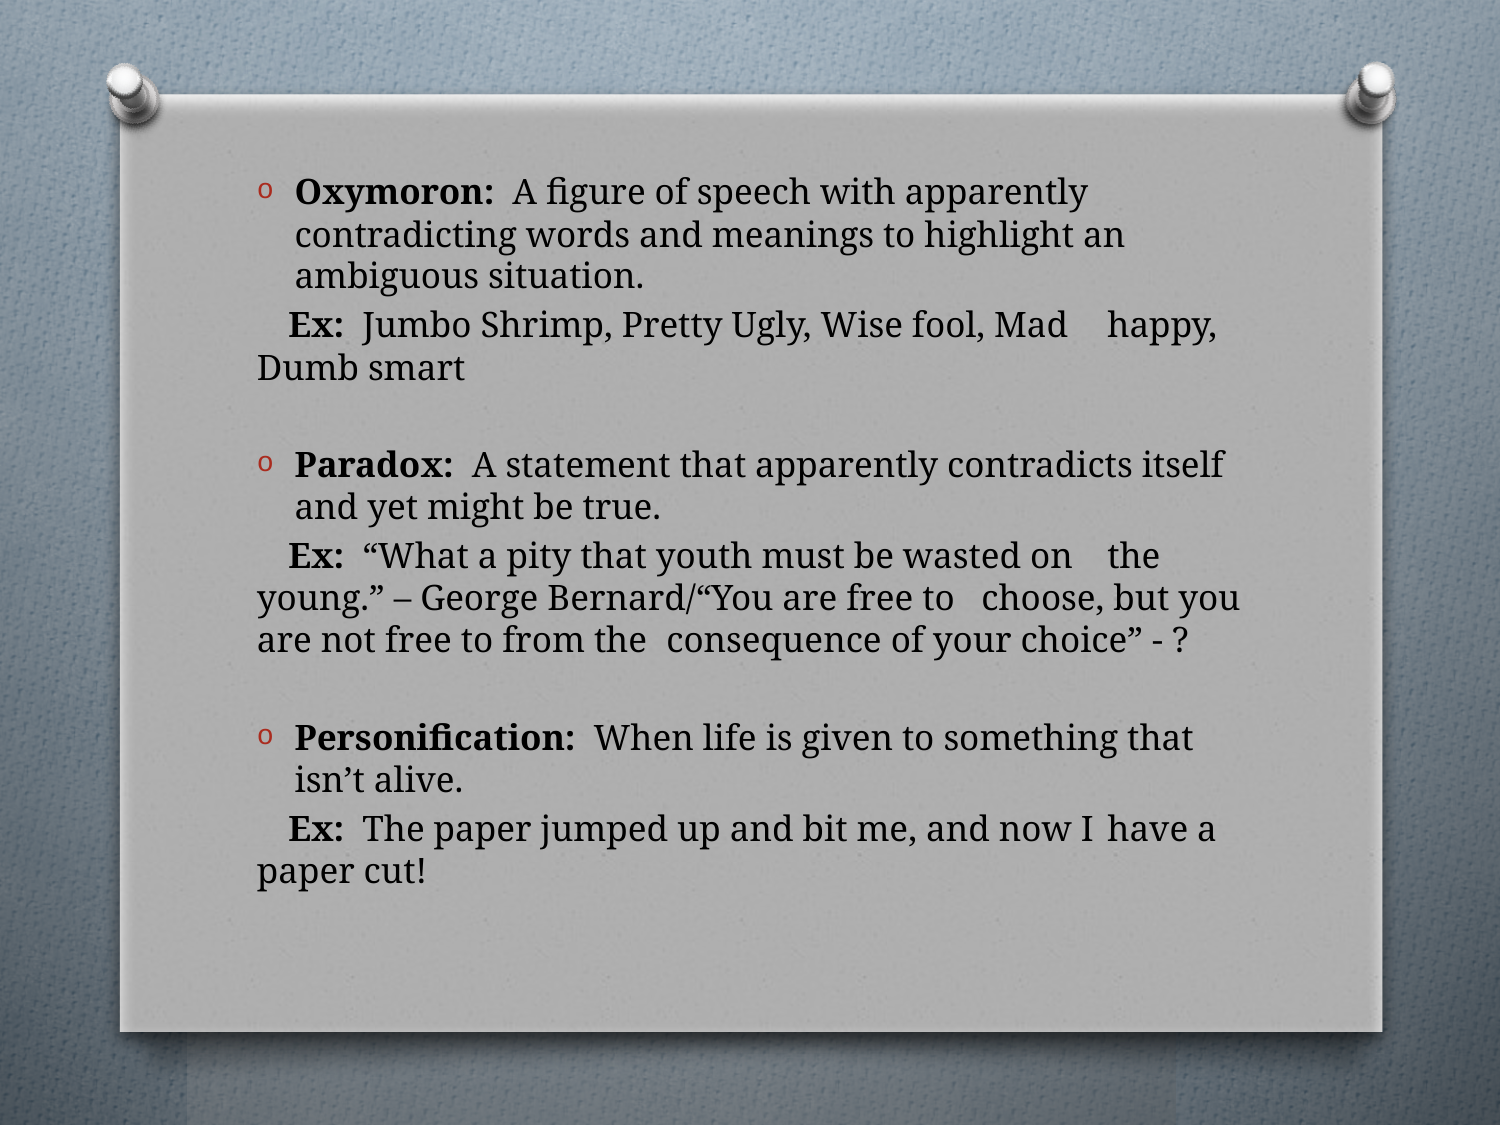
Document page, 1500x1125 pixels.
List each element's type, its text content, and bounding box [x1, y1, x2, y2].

picture [75, 29, 198, 153]
list Oxymoron: A figure of speech with apparently contradicting words and meanings to highlight an ambiguous situation. Ex: Jumbo Shrimp, Pretty Ugly, Wise fool, Mad happy, Dumb smart Paradox: A statement that apparently contradicts itself and yet might be true. Ex: “What a pity that youth must be wasted on the young.” – George Bernard/“You are free to choose, but you are not free to from the consequence of your choice” - ? Personification: When life is given to something that isn’t alive. Ex: The paper jumped up and bit me, and now I have a paper cut! [241, 162, 1259, 950]
picture [1317, 35, 1439, 156]
